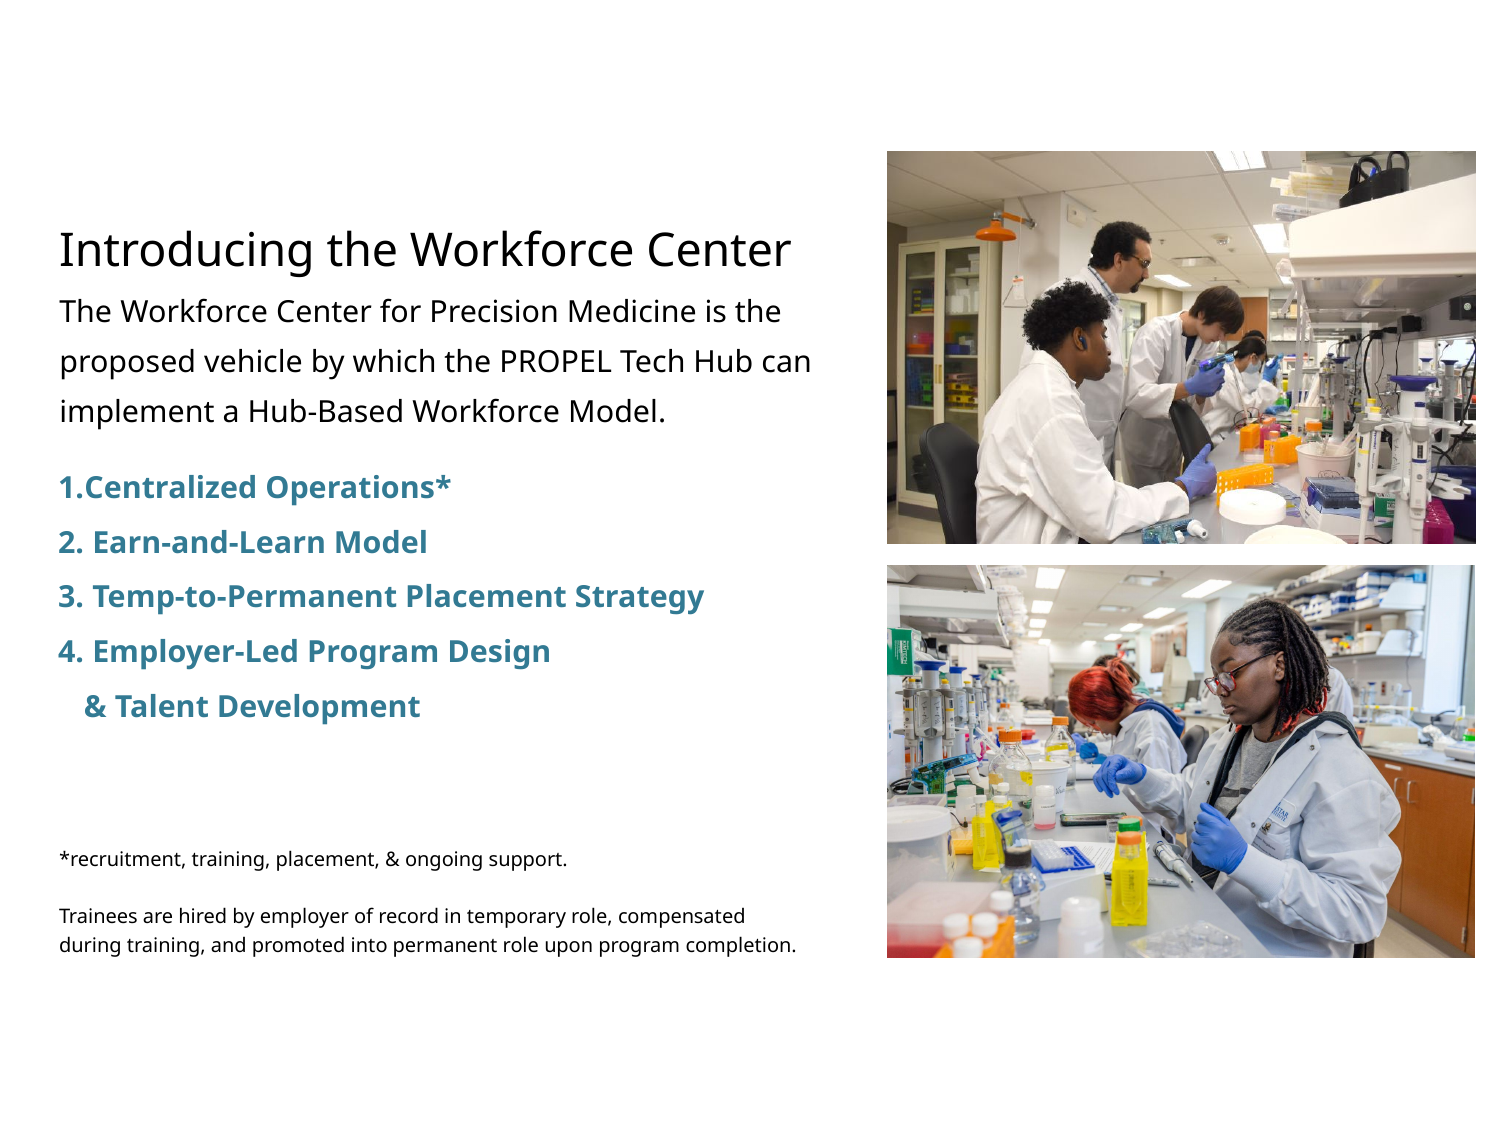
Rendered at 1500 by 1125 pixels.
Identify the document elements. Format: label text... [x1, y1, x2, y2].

text_box The Workforce Center for Precision Medicine is the proposed vehicle by which the PROPEL Tech Hub can implement a Hub-Based Workforce Model. [59, 279, 881, 429]
picture [886, 151, 1476, 545]
text_box Centralized Operations* Earn-and-Learn Model Temp-to-Permanent Placement Strategy Employer-Led Program Design & Talent Development [32, 449, 722, 724]
picture [886, 565, 1476, 959]
text_box *recruitment, training, placement, & ongoing support. Trainees are hired by employer of record in temporary role, compensated during training, and promoted into permanent role upon program completion. [59, 841, 803, 957]
text_box Introducing the Workforce Center [59, 208, 881, 276]
